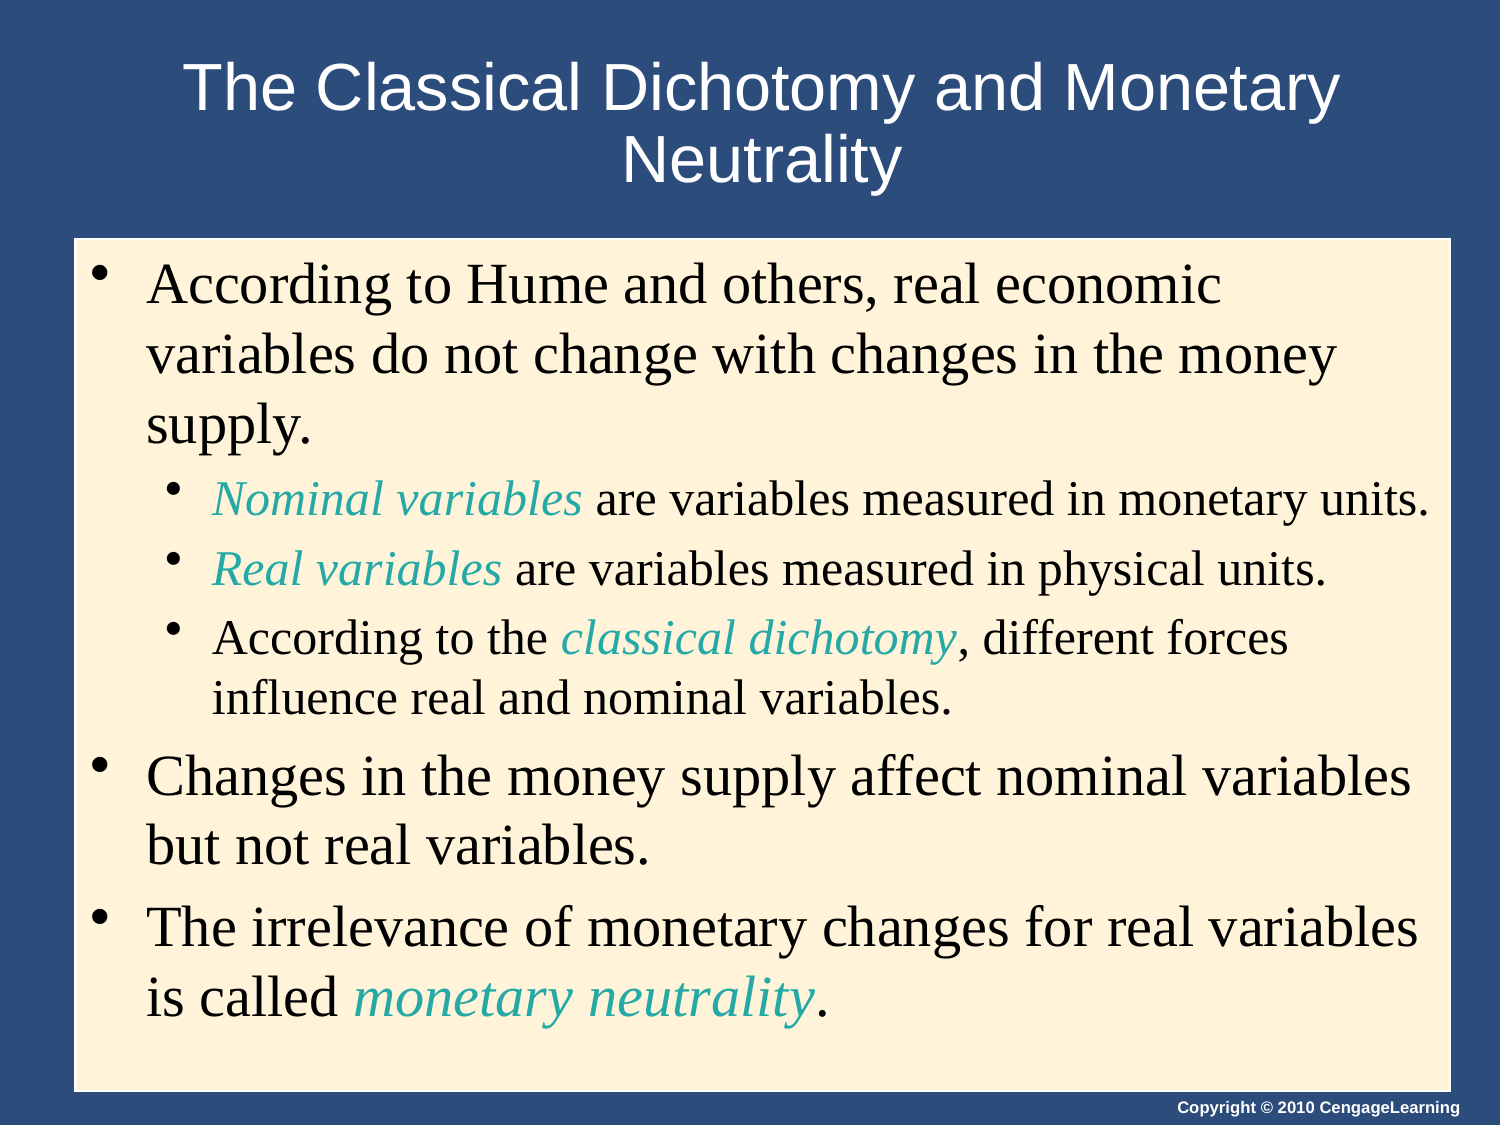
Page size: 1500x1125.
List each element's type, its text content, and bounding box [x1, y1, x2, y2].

list According to Hume and others, real economic variables do not change with changes in the money supply. Nominal variables are variables measured in monetary units. Real variables are variables measured in physical units. According to the classical dichotomy, different forces influence real and nominal variables. Changes in the money supply affect nominal variables but not real variables. The irrelevance of monetary changes for real variables is called monetary neutrality. [74, 237, 1450, 1090]
picture [74, 238, 1451, 1092]
title The Classical Dichotomy and Monetary Neutrality [74, 24, 1451, 226]
